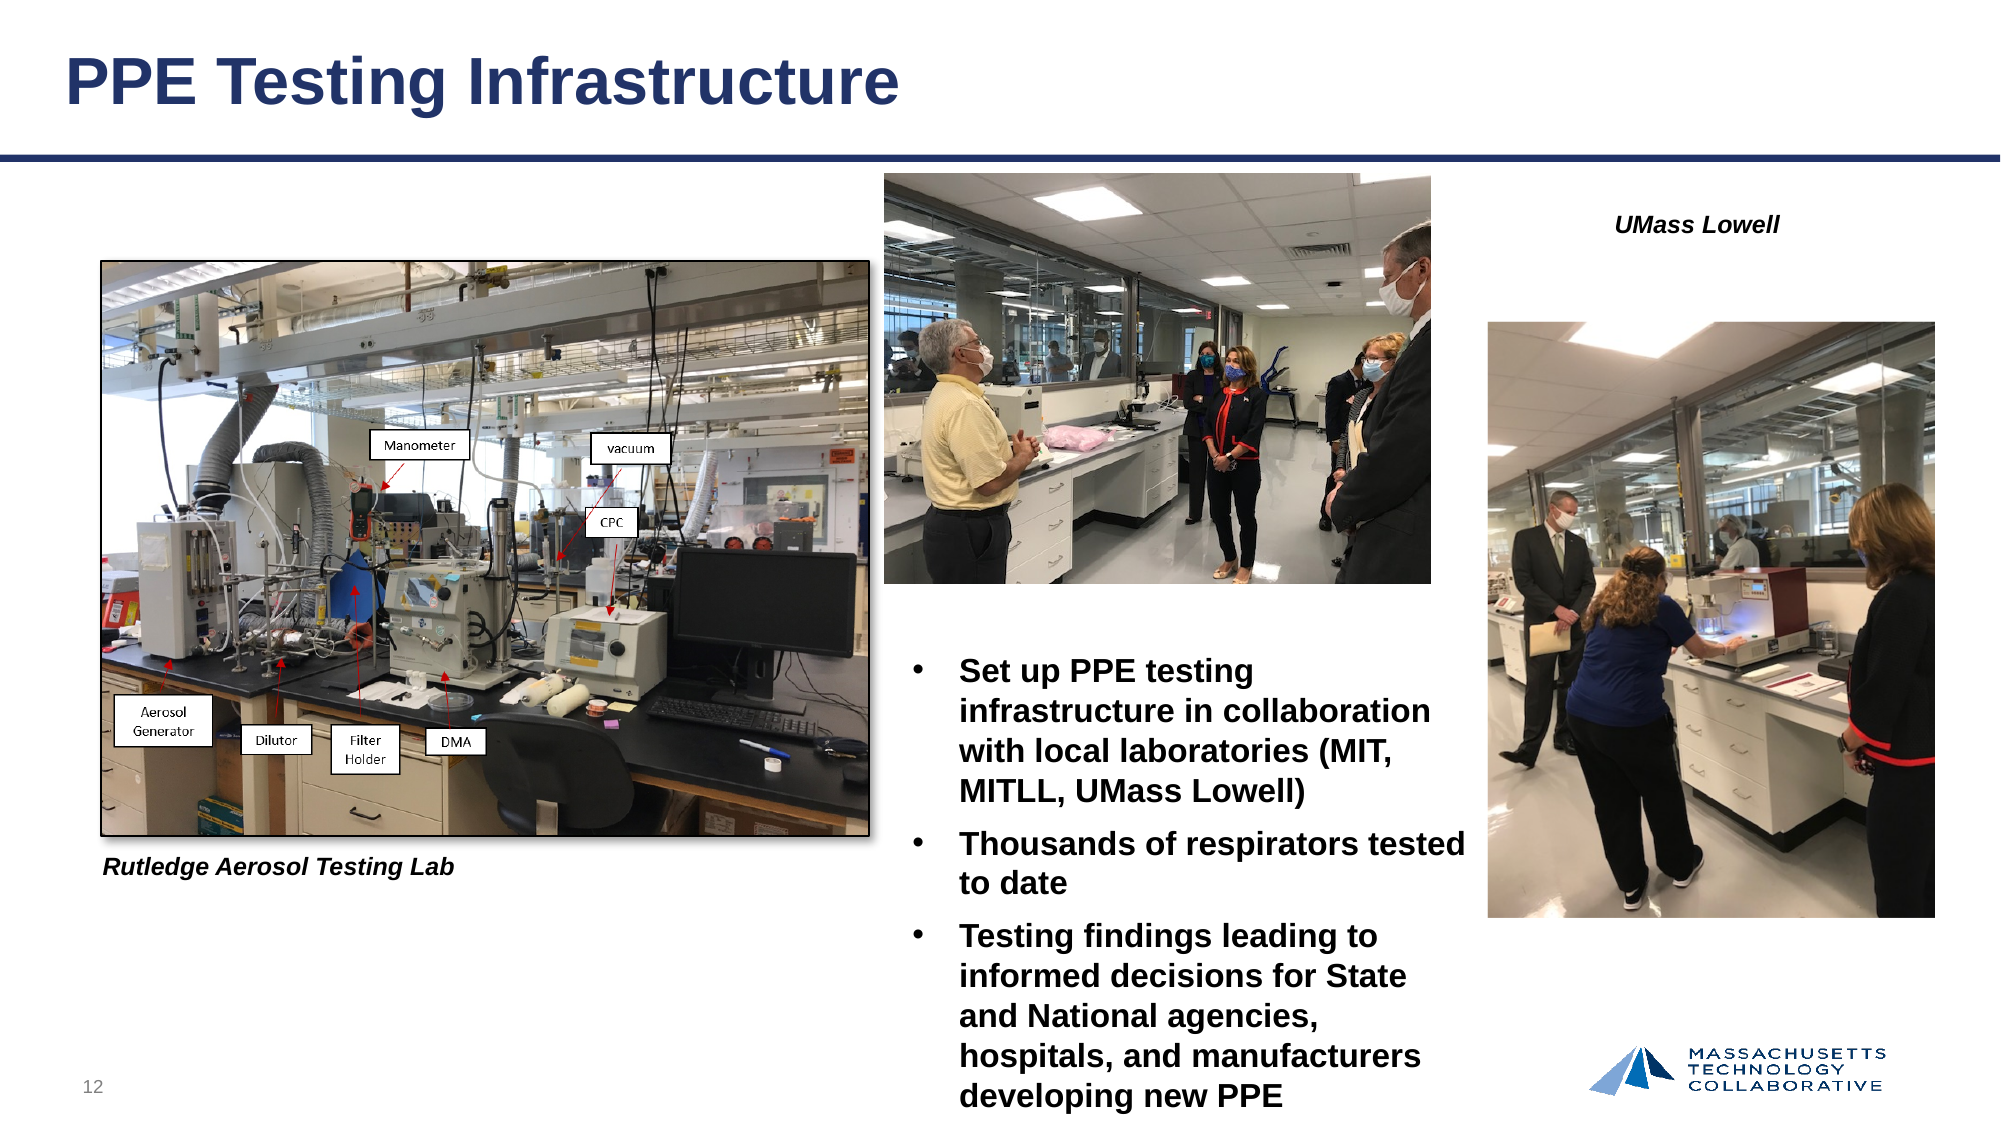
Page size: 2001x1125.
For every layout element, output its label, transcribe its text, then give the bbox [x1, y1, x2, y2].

picture [1560, 1026, 1913, 1115]
text_box UMass Lowell [1599, 201, 1796, 246]
picture [884, 173, 2000, 917]
text_box Set up PPE testing infrastructure in collaboration with local laboratories (MIT, MITLL, UMass Lowell) Thousands of respirators tested to date Testing findings leading to informed decisions for State and National agencies, hospitals, and manufacturers developing new PPE [897, 642, 1488, 1122]
text_box Rutledge Aerosol Testing Lab [87, 843, 471, 888]
picture [102, 261, 869, 836]
text_box PPE Testing Infrastructure [50, 30, 1823, 125]
